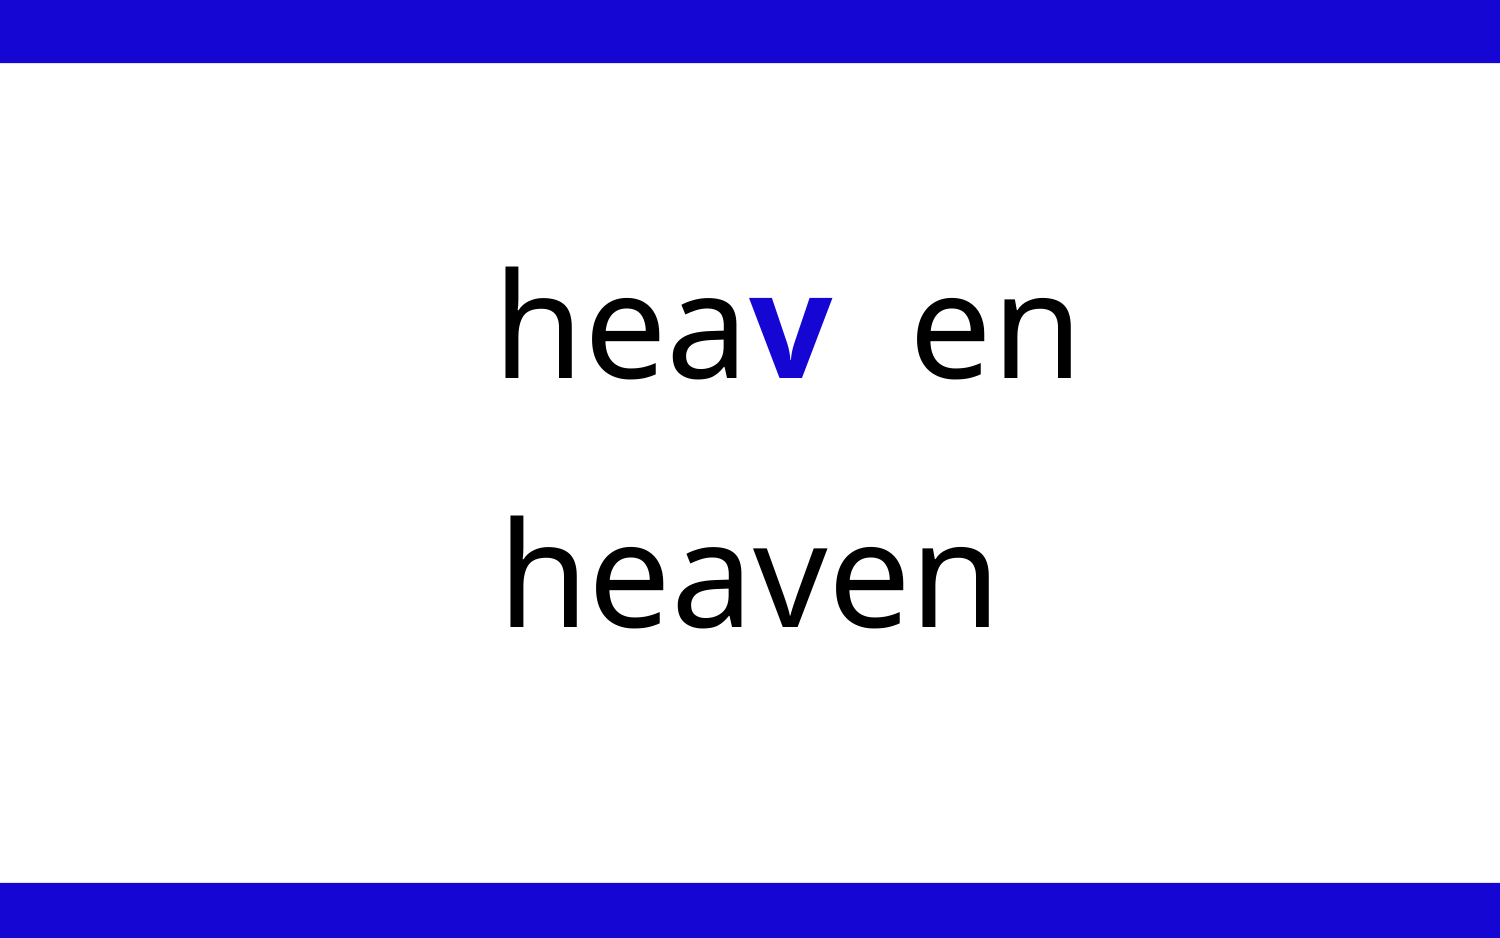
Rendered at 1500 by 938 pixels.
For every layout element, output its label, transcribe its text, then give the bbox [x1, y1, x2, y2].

text_box heaven [0, 492, 1500, 667]
text_box [0, 882, 1500, 938]
text_box heav en [0, 244, 1500, 419]
text_box [0, 0, 1500, 64]
